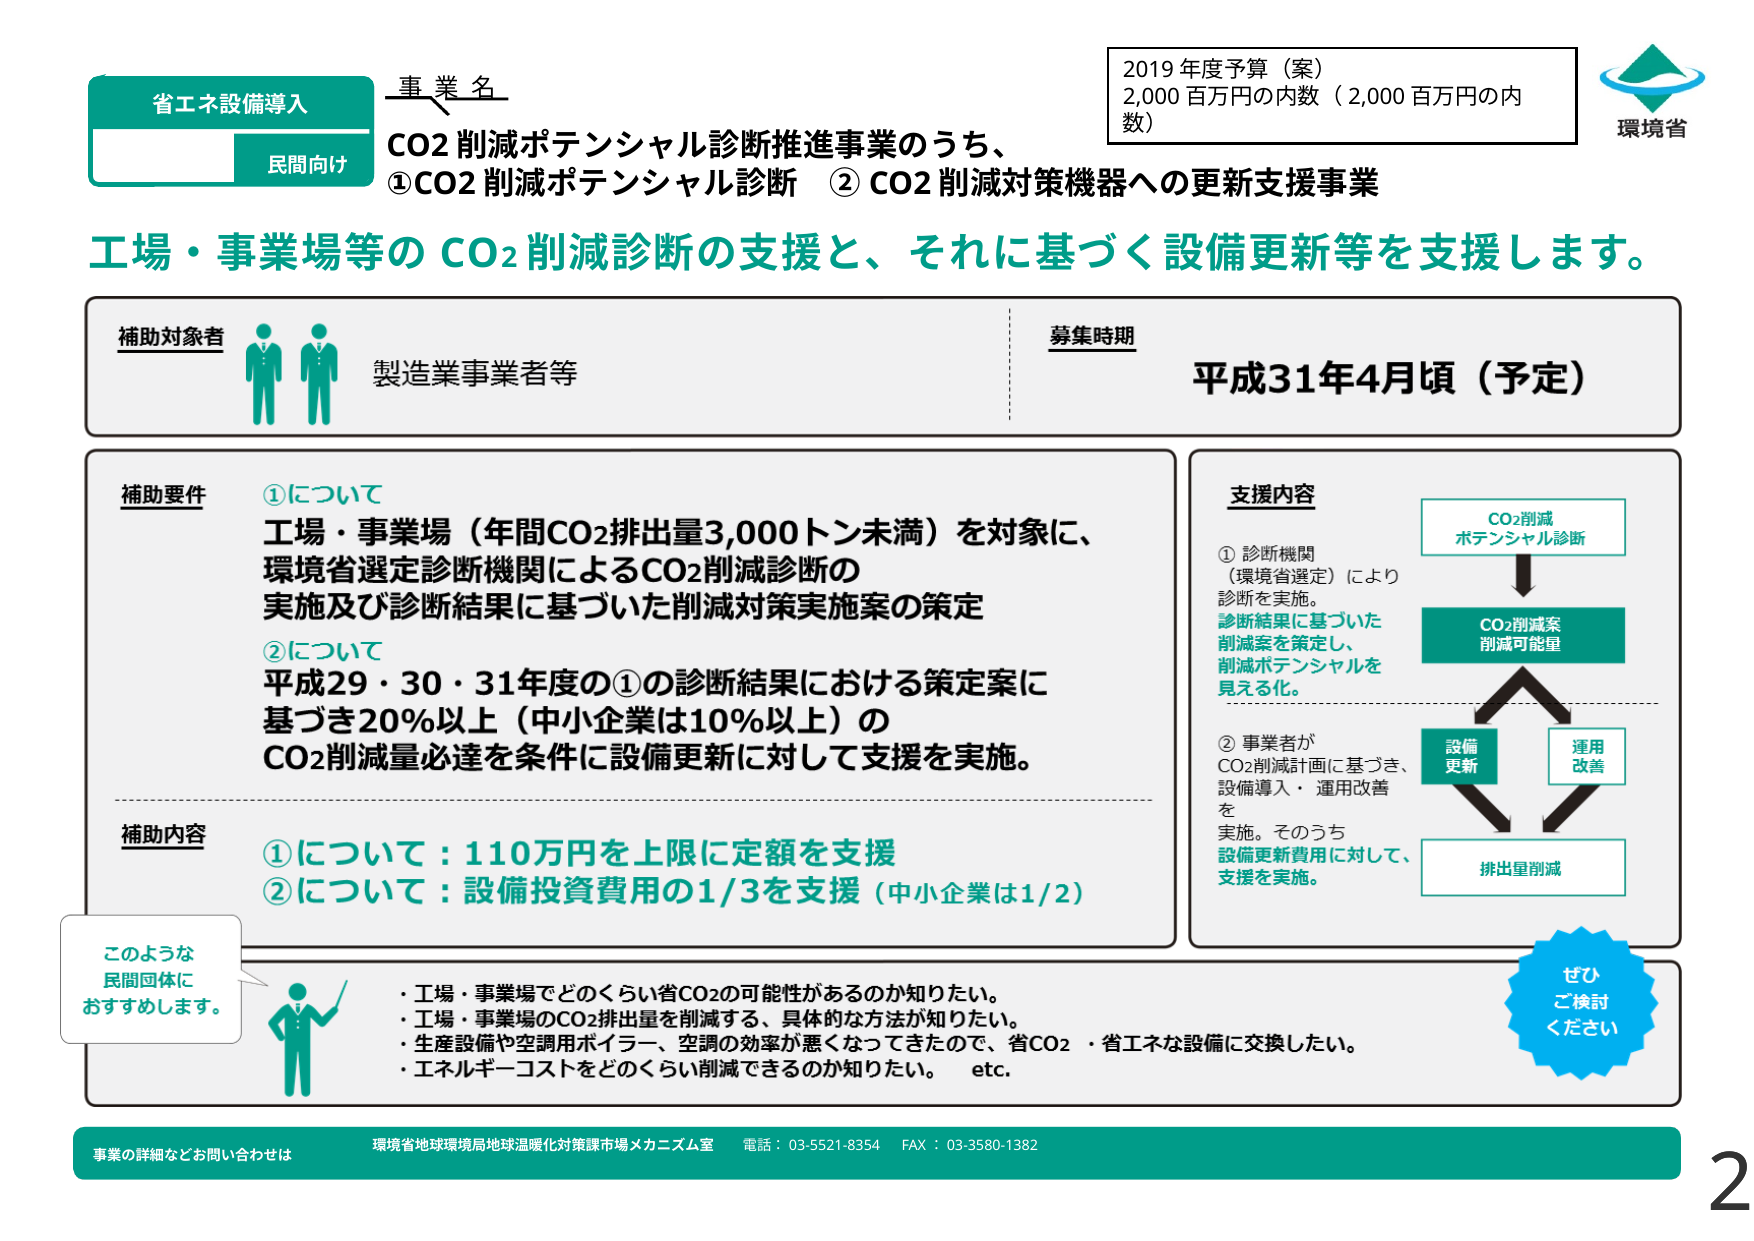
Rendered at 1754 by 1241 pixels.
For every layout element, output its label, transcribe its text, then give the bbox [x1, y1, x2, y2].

text_box [88, 86, 374, 186]
text_box 省エネ設備導入 [89, 76, 373, 128]
text_box 民間向け [252, 144, 365, 185]
picture [1592, 29, 1712, 151]
picture [60, 296, 1682, 1107]
text_box 2019年度予算（案） 2,000百万円の内数（2,000百万円の内数） [1107, 47, 1578, 145]
text_box CO2削減ポテンシャル診断推進事業のうち、 ①CO2削減ポテンシャル診断 ②CO2削減対策機器への更新支援事業 [371, 117, 1556, 209]
text_box 工場・事業場等のCO2削減診断の支援と、それに基づく設備更新等を支援します。 [0, 218, 1754, 283]
text_box 環境省地球環境局地球温暖化対策課市場メカニズム室 電話：03-5521-8354 FAX：03-3580-1382 [357, 1128, 1314, 1161]
text_box [234, 133, 375, 183]
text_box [351, 64, 543, 116]
picture [73, 1126, 1681, 1180]
